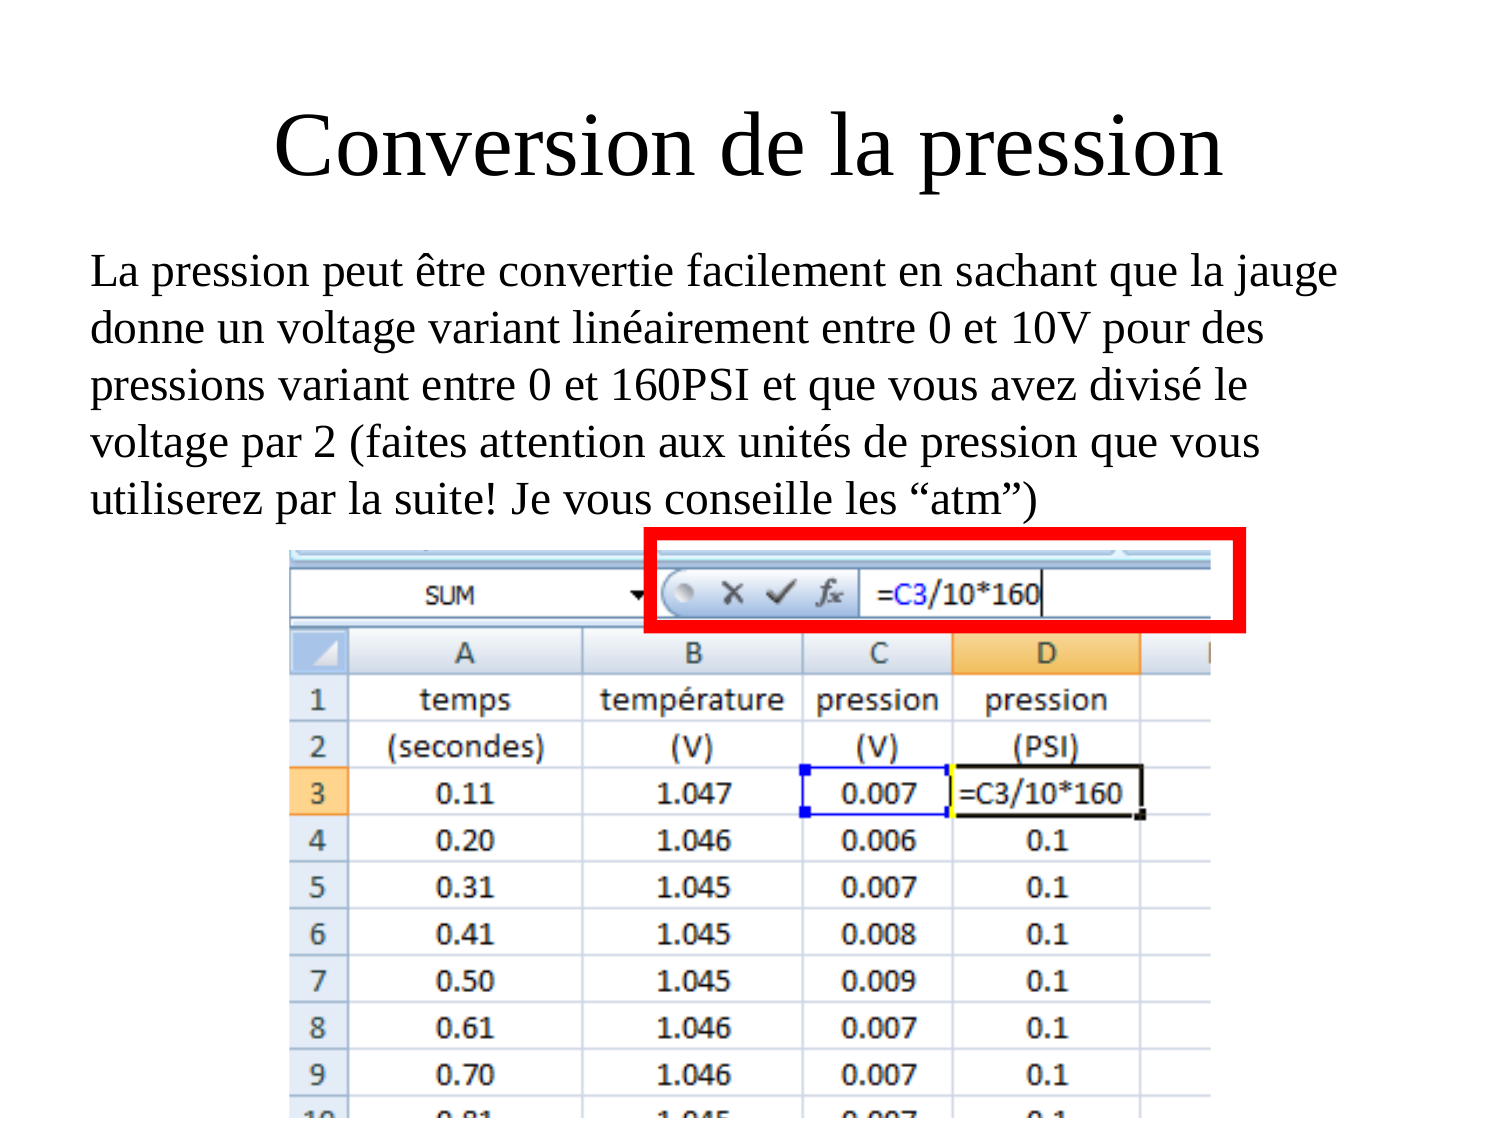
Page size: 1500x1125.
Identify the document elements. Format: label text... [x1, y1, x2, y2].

text_box [642, 525, 1248, 635]
picture [288, 550, 1211, 1118]
list La pression peut être convertie facilement en sachant que la jauge donne un voltage variant linéairement entre 0 et 10V pour des pressions variant entre 0 et 160PSI et que vous avez divisé le voltage par 2 (faites attention aux unités de pression que vous utiliserez par la suite! Je vous conseille les “atm”) [75, 231, 1400, 532]
title Conversion de la pression [75, 45, 1425, 233]
